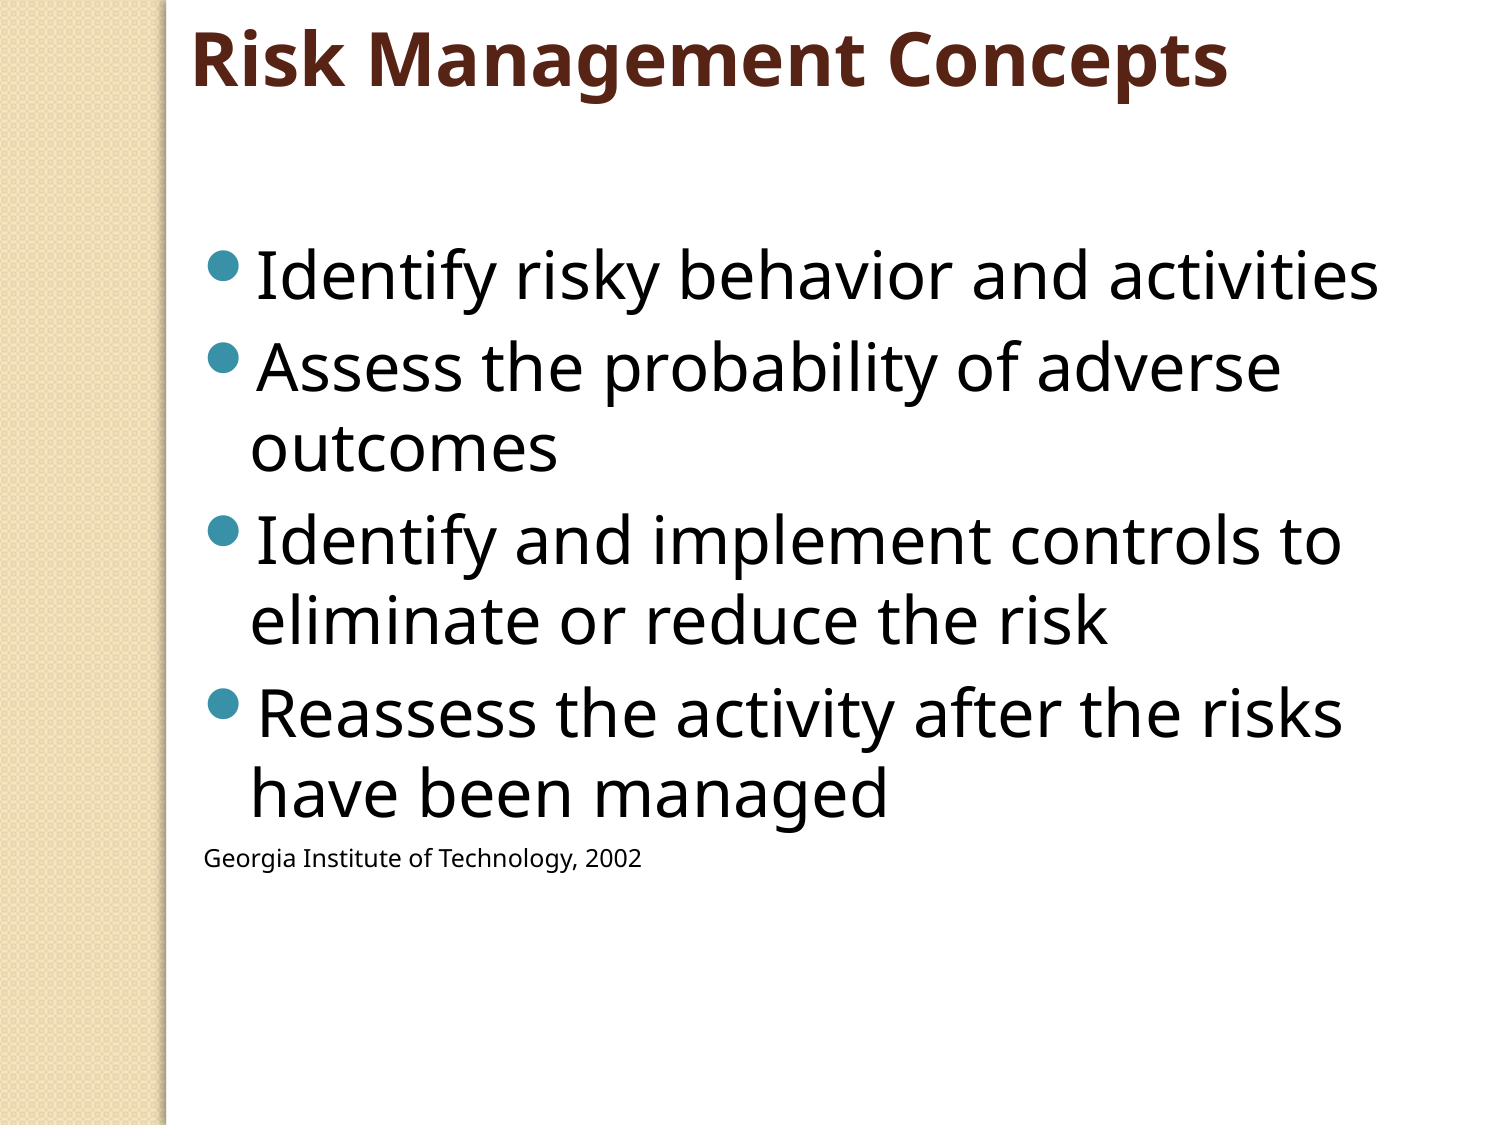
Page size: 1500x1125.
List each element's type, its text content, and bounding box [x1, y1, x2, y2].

list Identify risky behavior and activities Assess the probability of adverse outcomes Identify and implement controls to eliminate or reduce the risk Reassess the activity after the risks have been managed Georgia Institute of Technology, 2002 [174, 224, 1413, 918]
title Risk Management Concepts [174, 0, 1475, 113]
